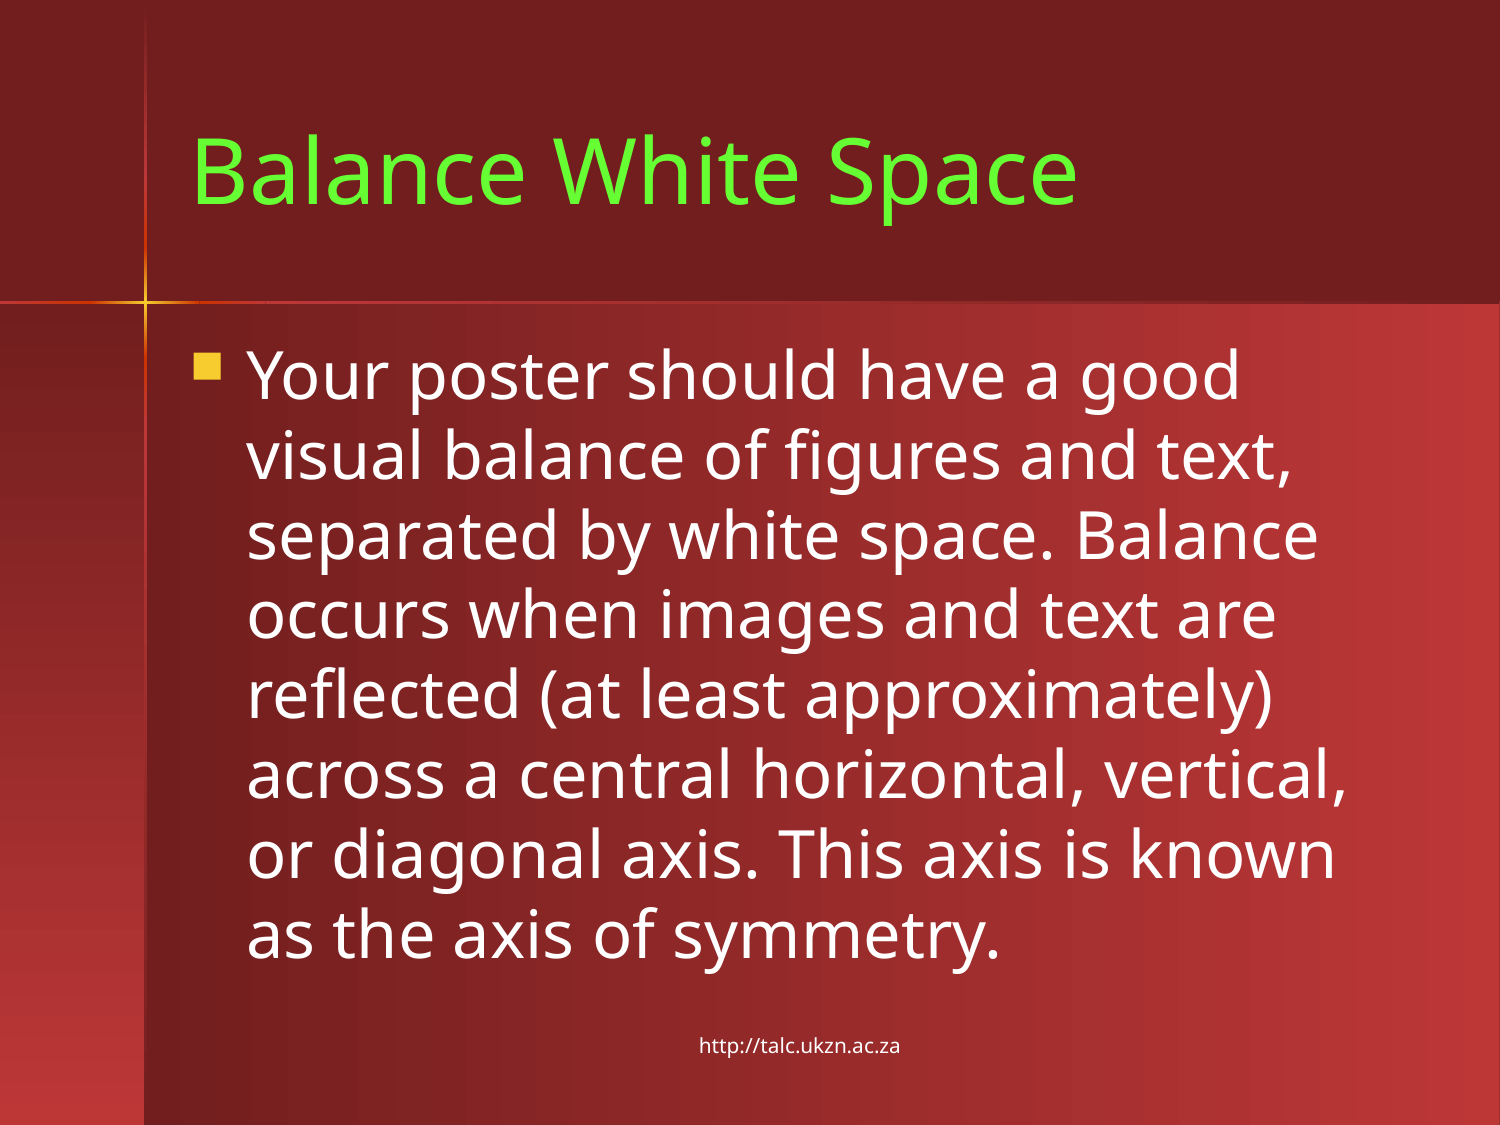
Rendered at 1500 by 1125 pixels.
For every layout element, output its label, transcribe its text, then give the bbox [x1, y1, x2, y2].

footer http://talc.ukzn.ac.za [562, 1024, 1038, 1101]
title Balance White Space [174, 49, 1413, 286]
list Your poster should have a good visual balance of figures and text, separated by white space. Balance occurs when images and text are reflected (at least approximately) across a central horizontal, vertical, or diagonal axis. This axis is known as the axis of symmetry. [174, 324, 1413, 1001]
